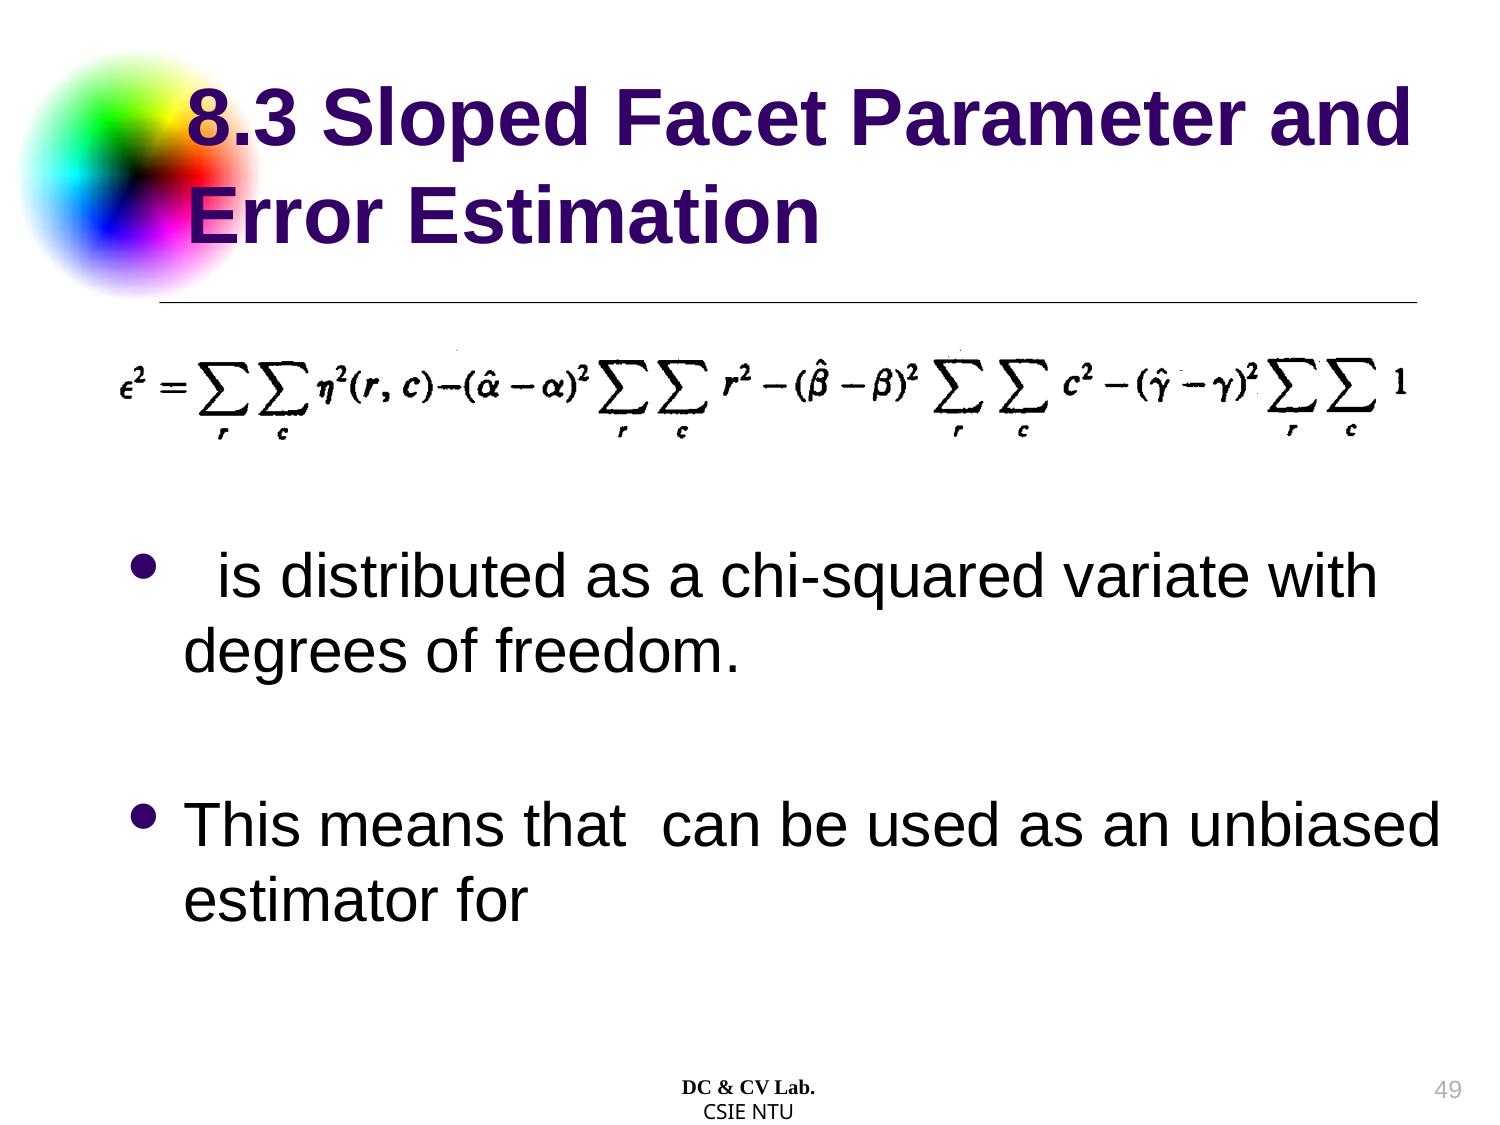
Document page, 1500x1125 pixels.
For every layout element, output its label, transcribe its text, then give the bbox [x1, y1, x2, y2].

picture [117, 349, 1418, 445]
title 8.3 Sloped Facet Parameter and Error Estimation [171, 54, 1500, 268]
footer DC & CV Lab. CSIE NTU [511, 1066, 987, 1125]
picture [0, 42, 272, 318]
slide_number 48 [1139, 1058, 1478, 1119]
